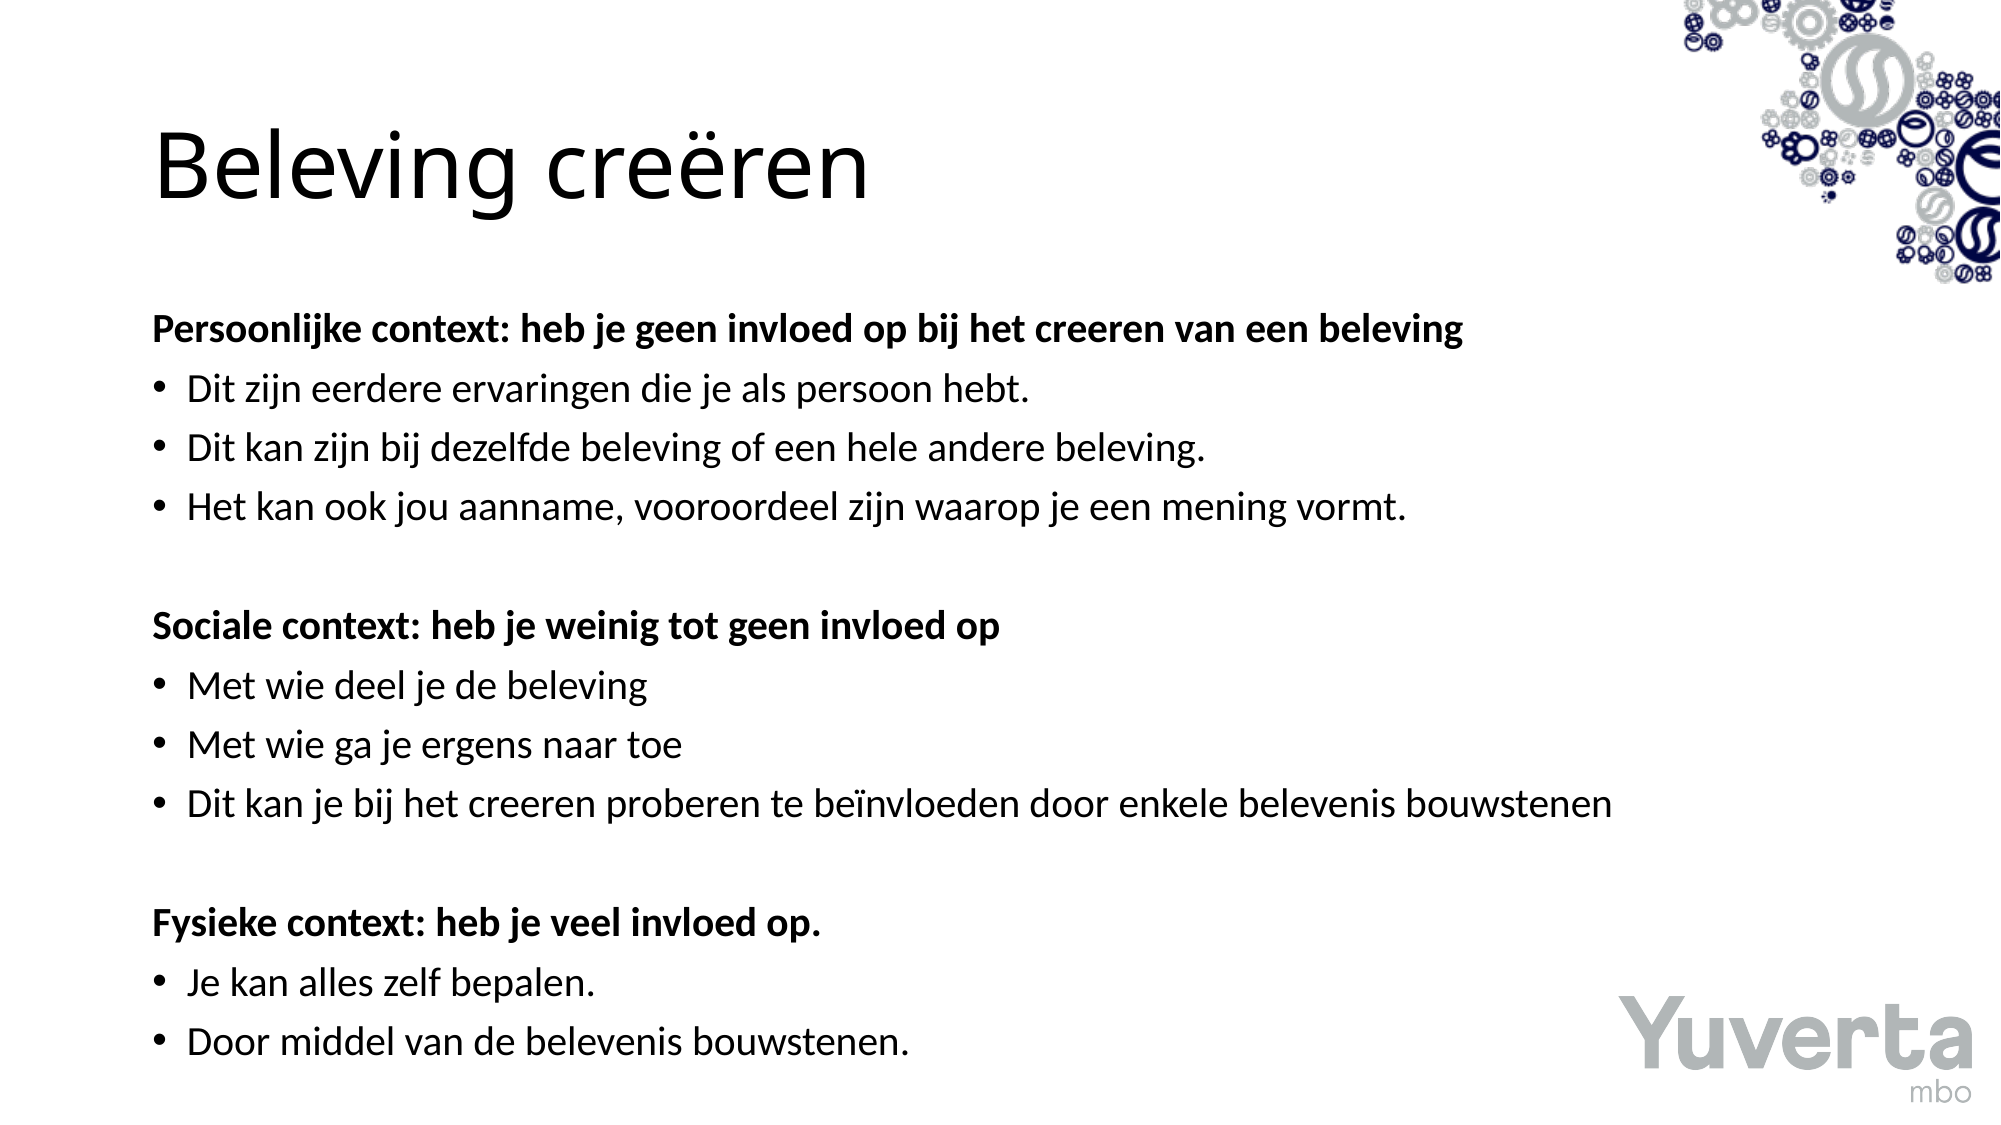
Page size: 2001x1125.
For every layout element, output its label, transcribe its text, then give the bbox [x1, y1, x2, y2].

title Beleving creëren [137, 59, 1863, 278]
list Persoonlijke context: heb je geen invloed op bij het creeren van een beleving Dit zijn eerdere ervaringen die je als persoon hebt. Dit kan zijn bij dezelfde beleving of een hele andere beleving. Het kan ook jou aanname, vooroordeel zijn waarop je een mening vormt. Sociale context: heb je weinig tot geen invloed op Met wie deel je de beleving Met wie ga je ergens naar toe Dit kan je bij het creeren proberen te beïnvloeden door enkele belevenis bouwstenen Fysieke context: heb je veel invloed op. Je kan alles zelf bepalen. Door middel van de belevenis bouwstenen. [137, 299, 1863, 1082]
picture [0, 0, 2000, 1125]
